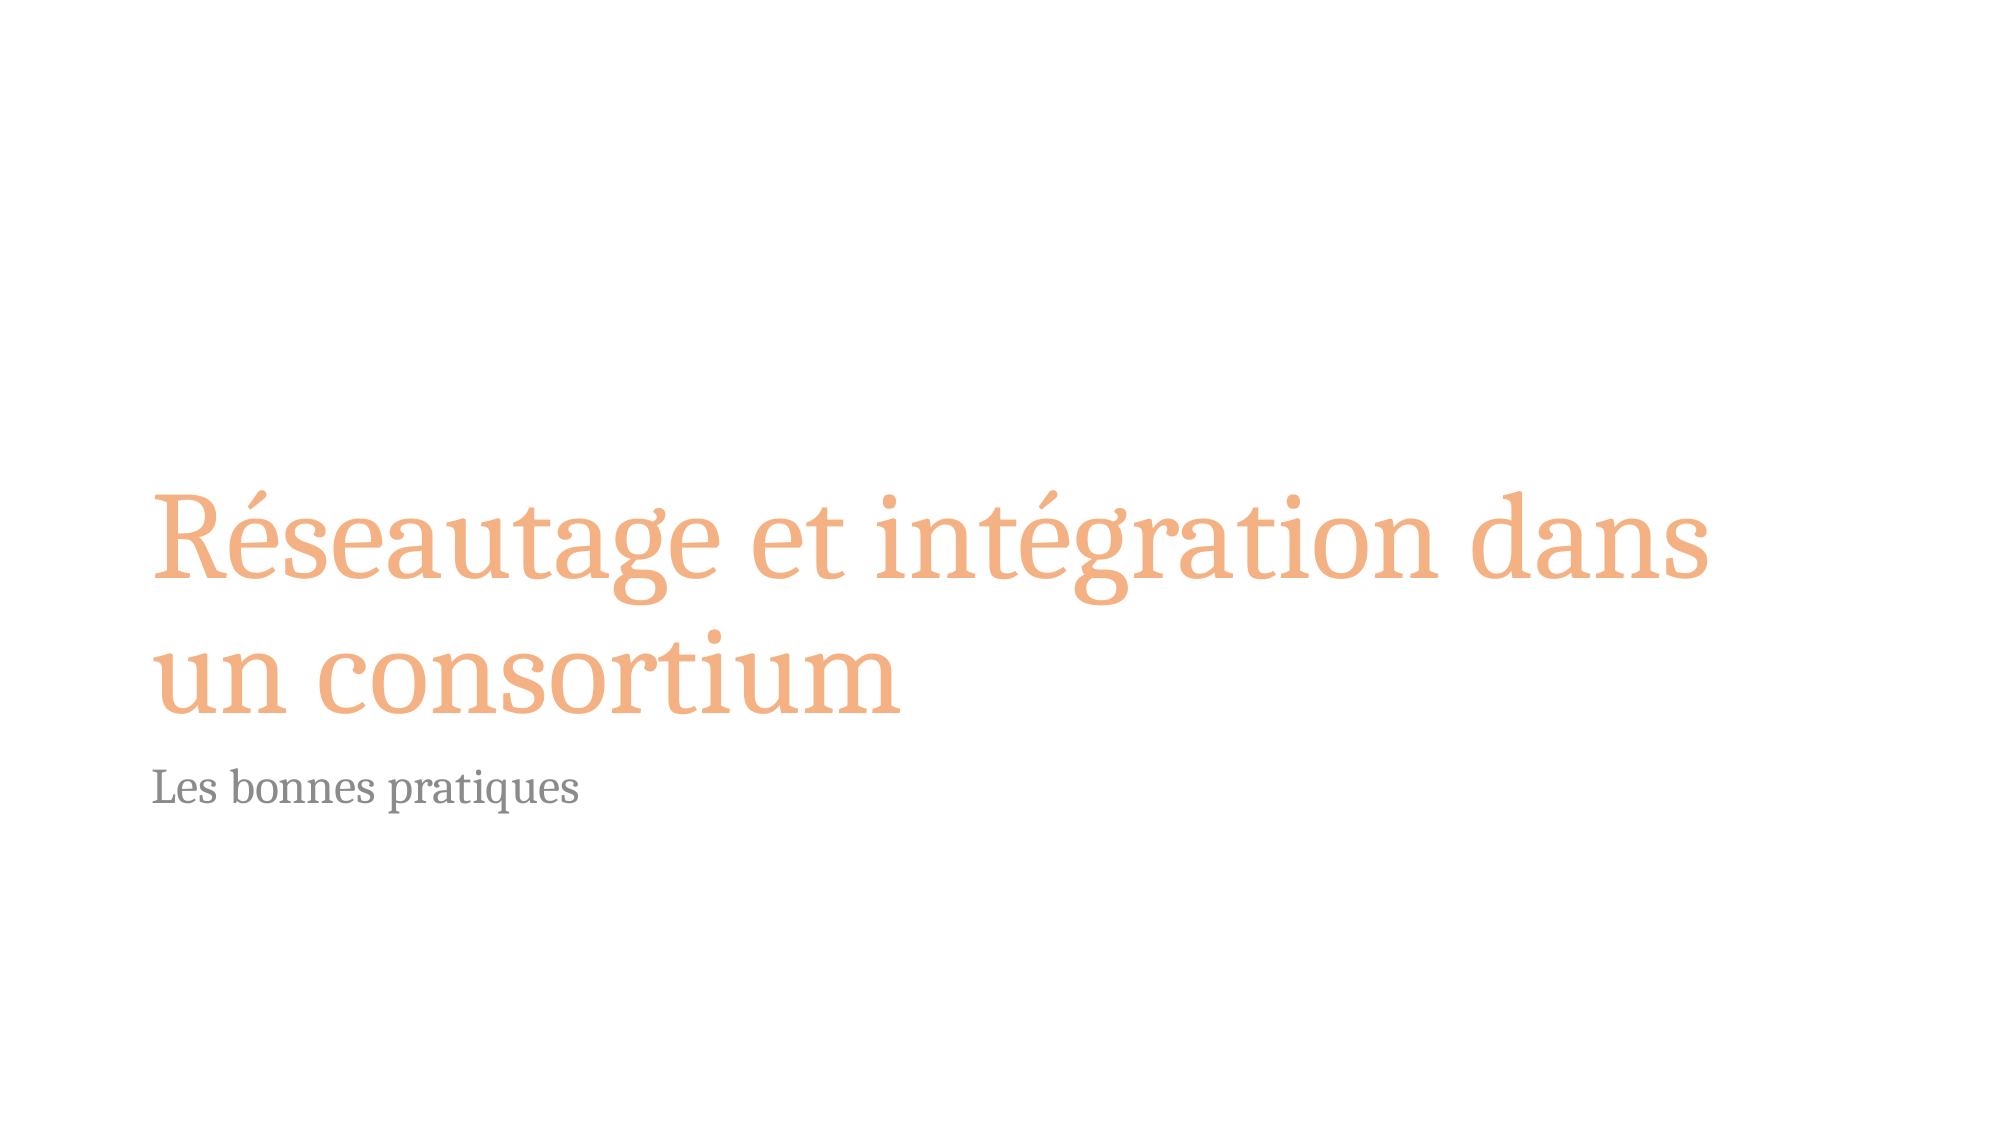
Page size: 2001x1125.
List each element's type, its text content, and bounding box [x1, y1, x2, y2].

title Réseautage et intégration dans un consortium [136, 280, 1862, 749]
list Les bonnes pratiques [136, 752, 1862, 999]
